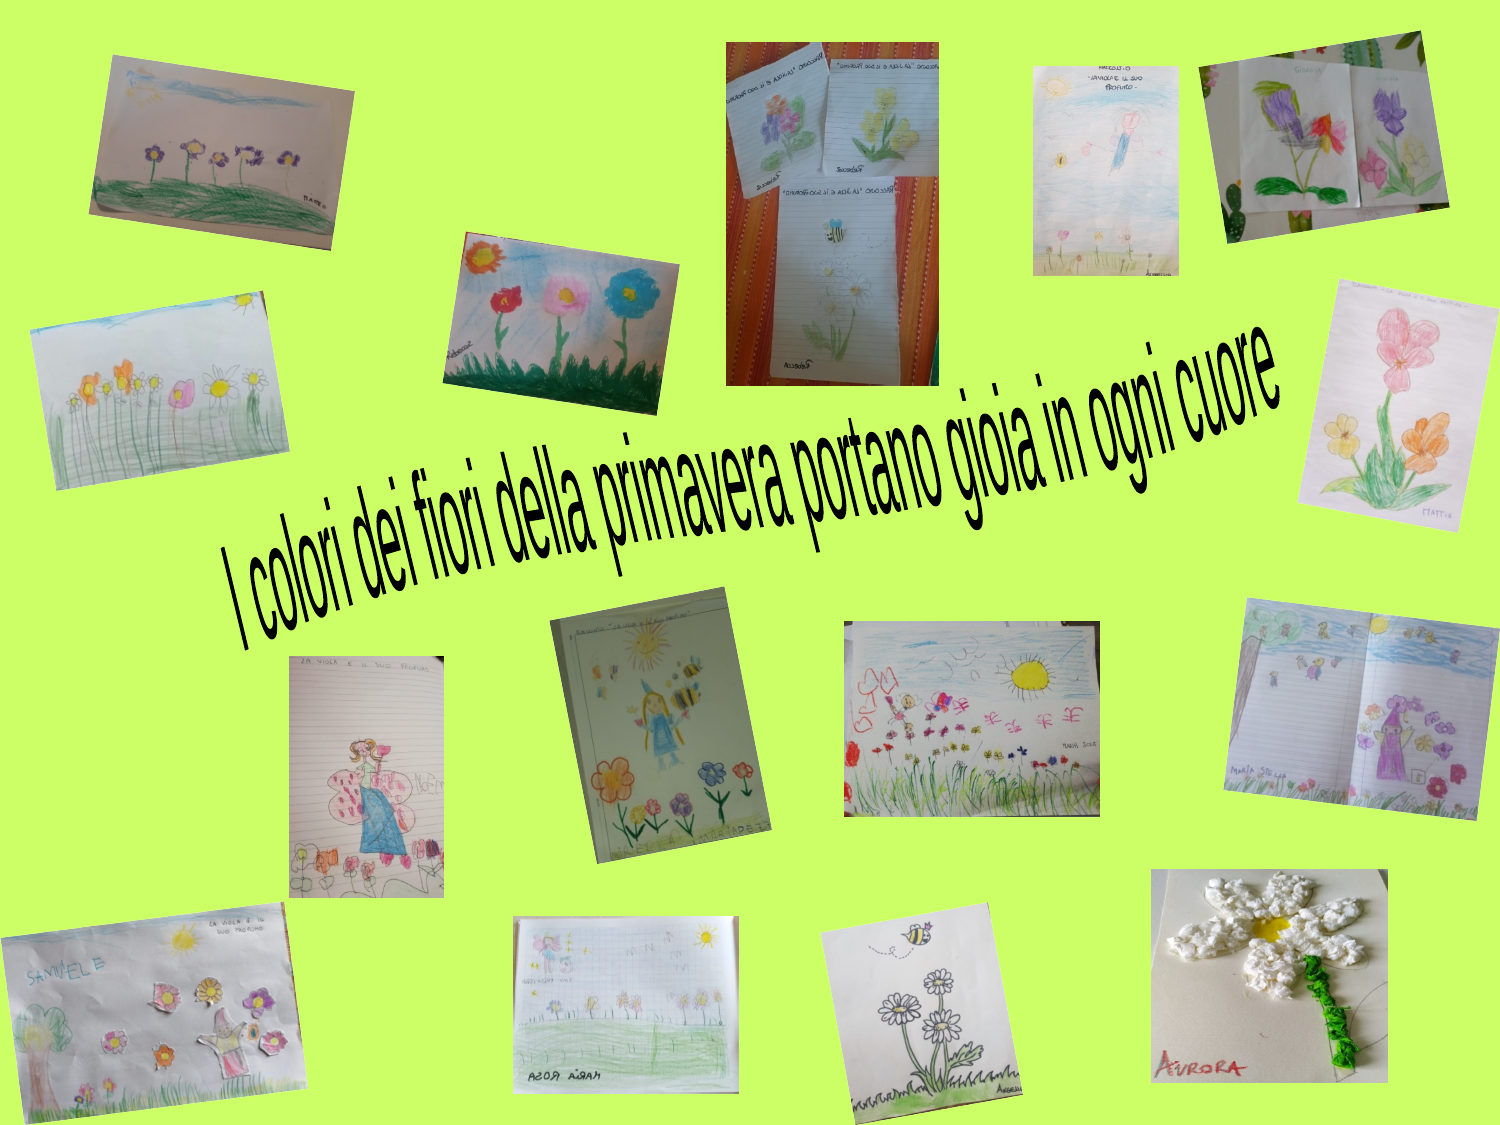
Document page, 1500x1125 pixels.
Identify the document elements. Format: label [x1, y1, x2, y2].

picture [89, 55, 355, 250]
picture [513, 916, 739, 1094]
picture [1033, 66, 1179, 276]
picture [726, 42, 940, 386]
picture [1199, 24, 1449, 250]
picture [844, 621, 1100, 818]
picture [1298, 279, 1499, 532]
picture [443, 215, 679, 433]
picture [30, 291, 289, 490]
picture [288, 656, 445, 899]
picture [1224, 598, 1500, 820]
picture [1151, 869, 1389, 1083]
picture [1, 902, 308, 1124]
picture [550, 587, 771, 864]
picture [821, 903, 1022, 1124]
